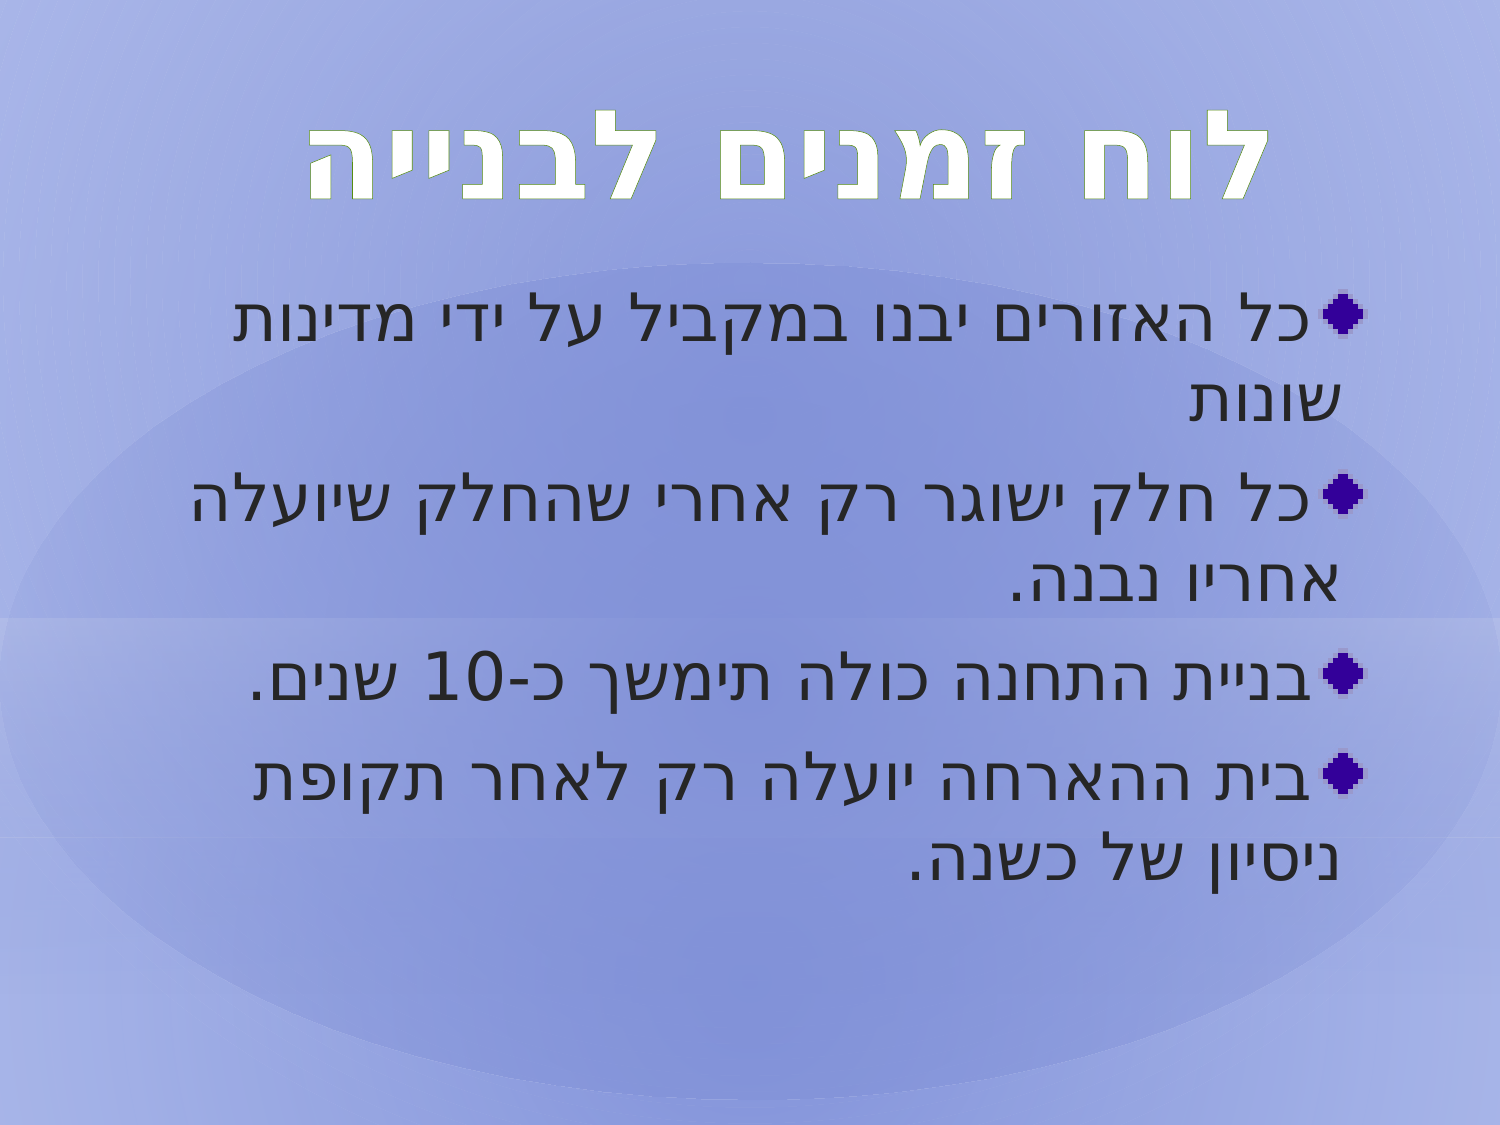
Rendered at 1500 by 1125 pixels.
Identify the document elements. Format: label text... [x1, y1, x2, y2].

picture [1313, 464, 1374, 525]
picture [1313, 643, 1374, 705]
picture [1313, 743, 1374, 805]
picture [1313, 284, 1374, 345]
title לוח זמנים לבנייה [253, 66, 1323, 254]
text_box [135, 538, 1361, 1125]
text_box כל האזורים יבנו במקביל על ידי מדינות שונות כל חלק ישוגר רק אחרי שהחלק שיועלה אחריו נבנה. בניית התחנה כולה תימשך כ-10 שנים. בית ההארחה יועלה רק לאחר תקופת ניסיון של כשנה. [171, 267, 1397, 1010]
